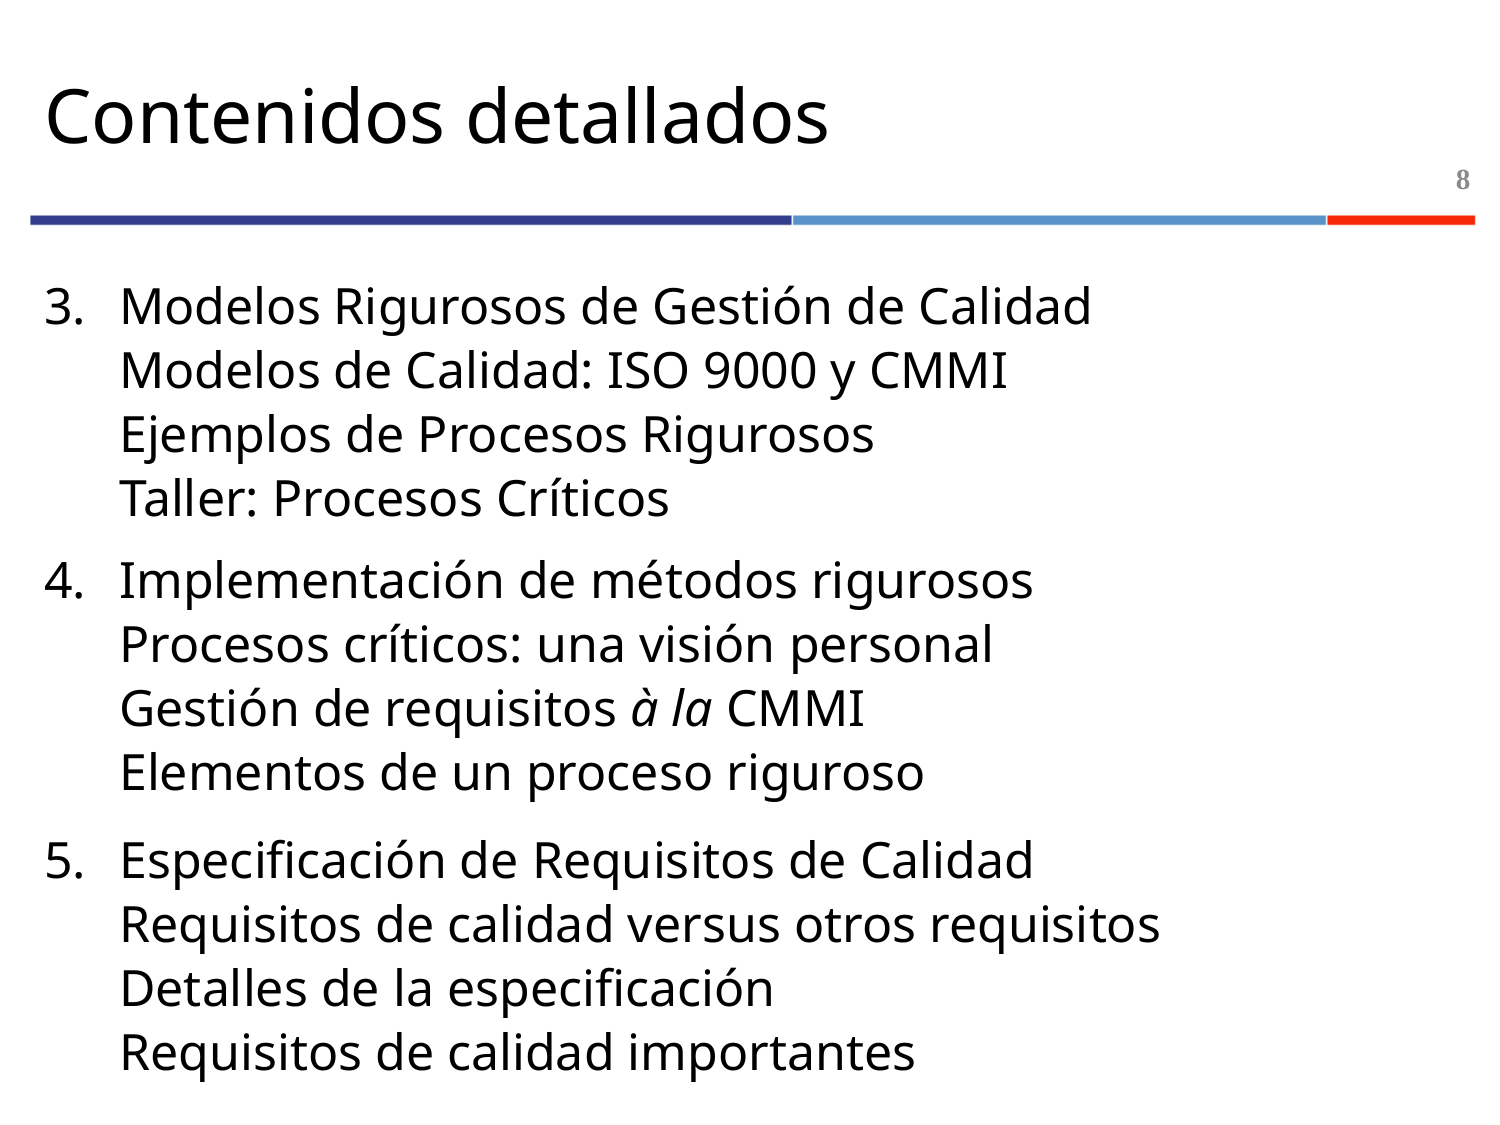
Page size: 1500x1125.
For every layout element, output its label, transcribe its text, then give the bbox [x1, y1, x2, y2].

list Modelos Rigurosos de Gestión de Calidad Modelos de Calidad: ISO 9000 y CMMI Ejemplos de Procesos Rigurosos Taller: Procesos Críticos Implementación de métodos rigurosos Procesos críticos: una visión personal Gestión de requisitos à la CMMI Elementos de un proceso riguroso Especificación de Requisitos de Calidad Requisitos de calidad versus otros requisitos Detalles de la especificación Requisitos de calidad importantes [29, 267, 1471, 1094]
slide_number 8 [1387, 148, 1471, 209]
picture [23, 208, 1483, 233]
title Contenidos detallados [29, 18, 1388, 209]
